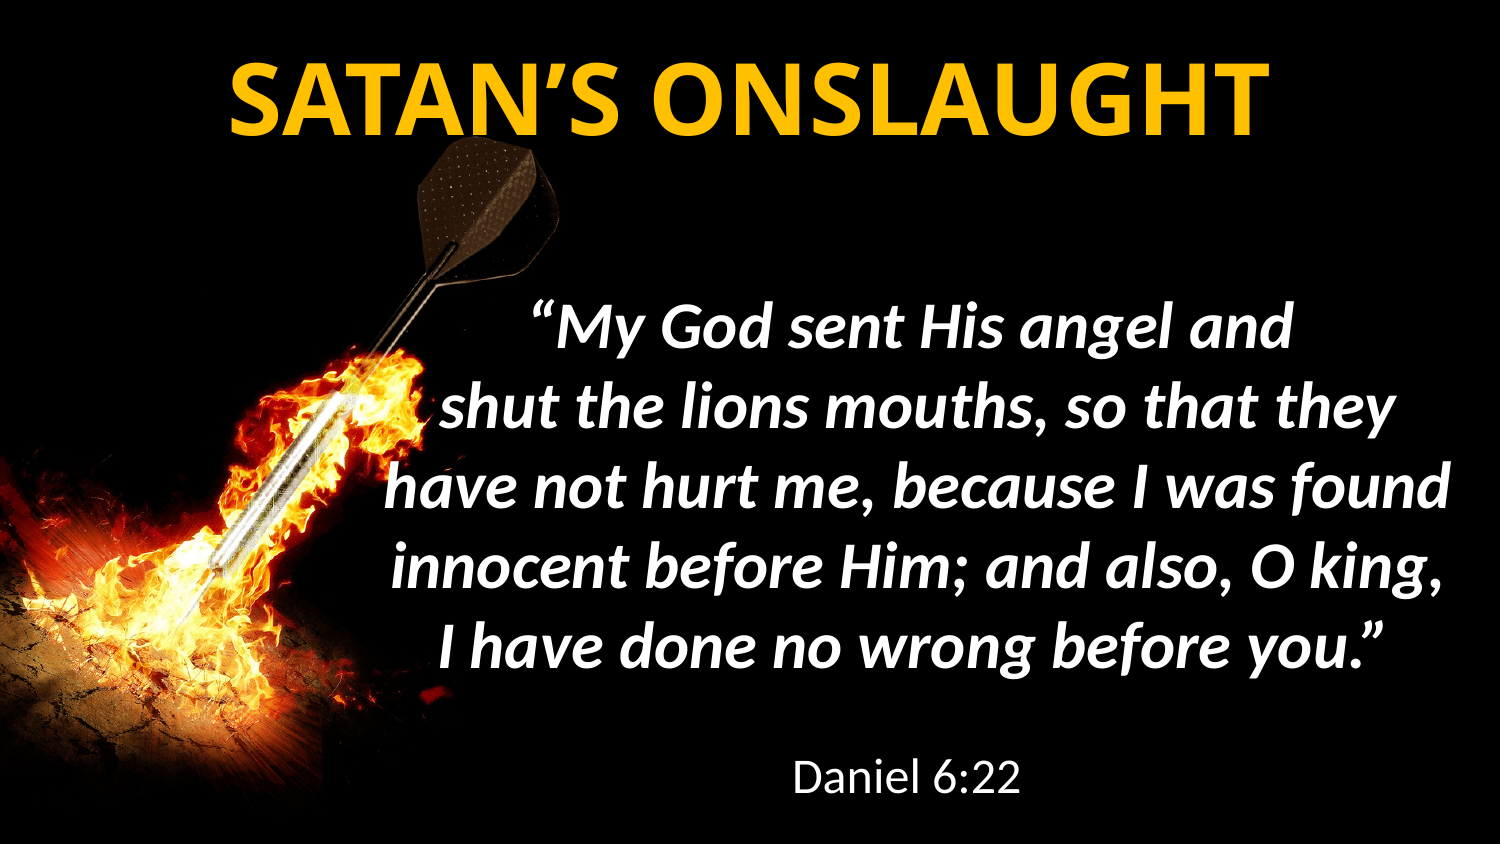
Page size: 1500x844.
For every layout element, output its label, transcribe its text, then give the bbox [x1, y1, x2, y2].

picture [0, 27, 576, 844]
text_box “My God sent His angel and shut the lions mouths, so that they have not hurt me, because I was found innocent before Him; and also, O king, I have done no wrong before you.” Daniel 6:22 [579, 274, 1475, 815]
text_box SATAN’S ONSLAUGHT [576, 28, 1475, 163]
